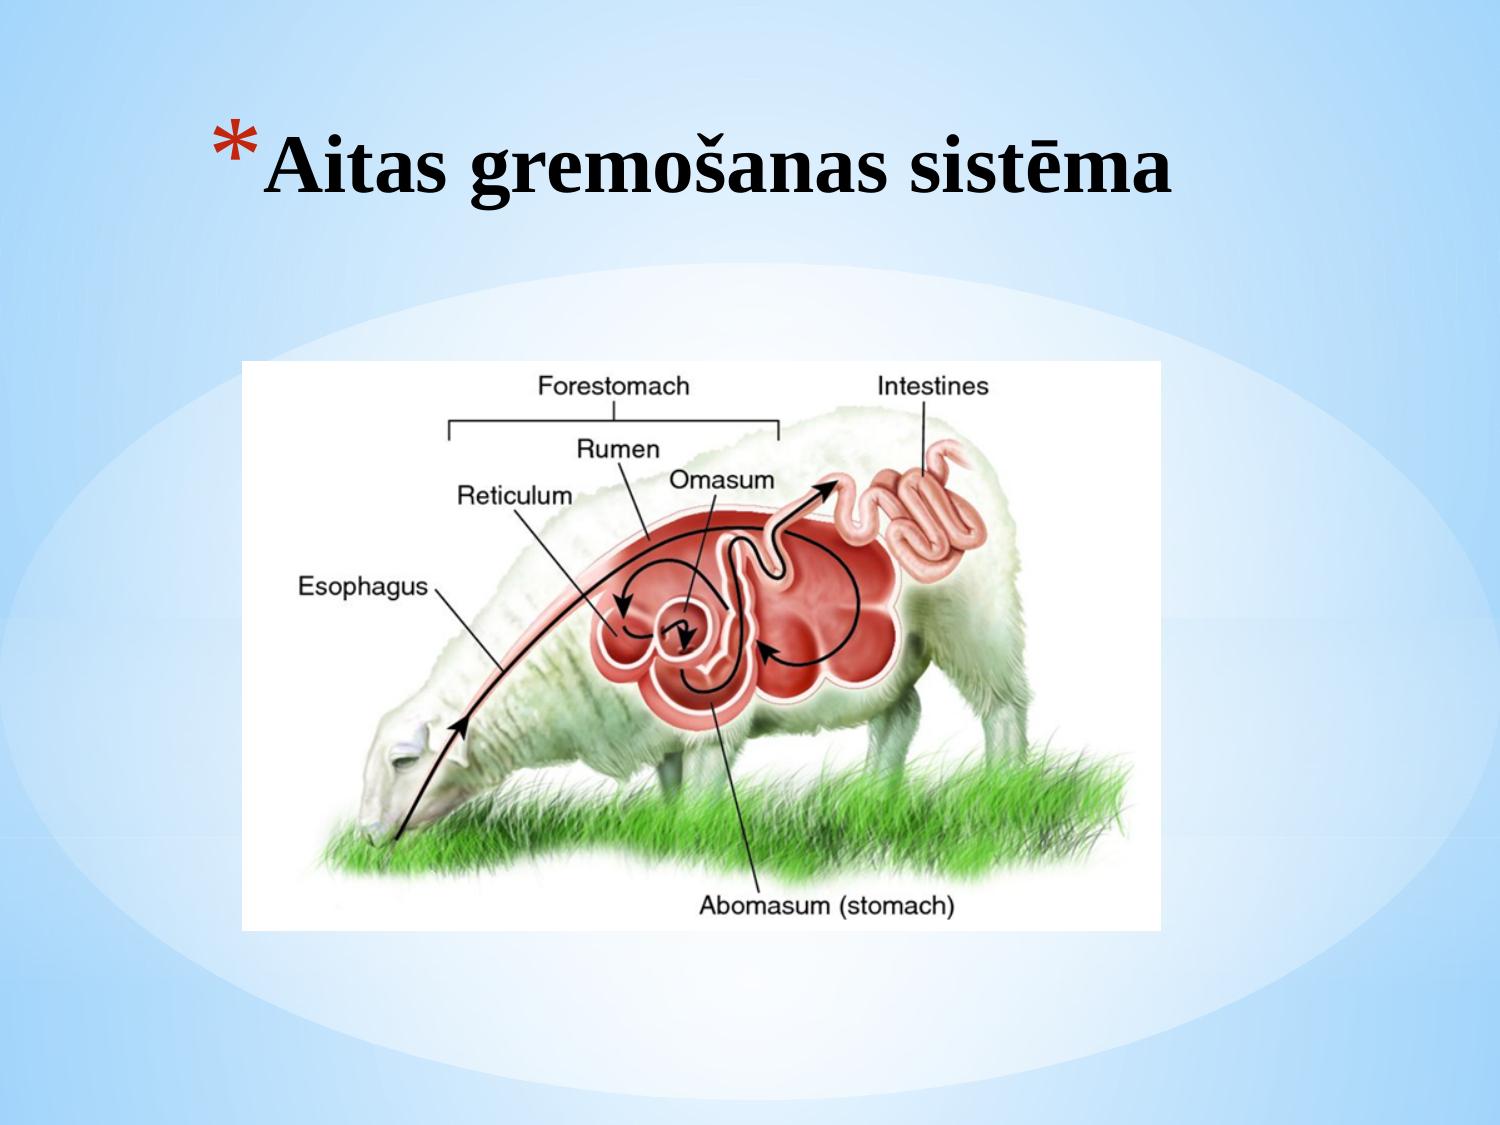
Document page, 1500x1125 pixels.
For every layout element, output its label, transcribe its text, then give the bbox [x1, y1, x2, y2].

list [241, 361, 1161, 931]
title Aitas gremošanas sistēma [194, 101, 1264, 290]
